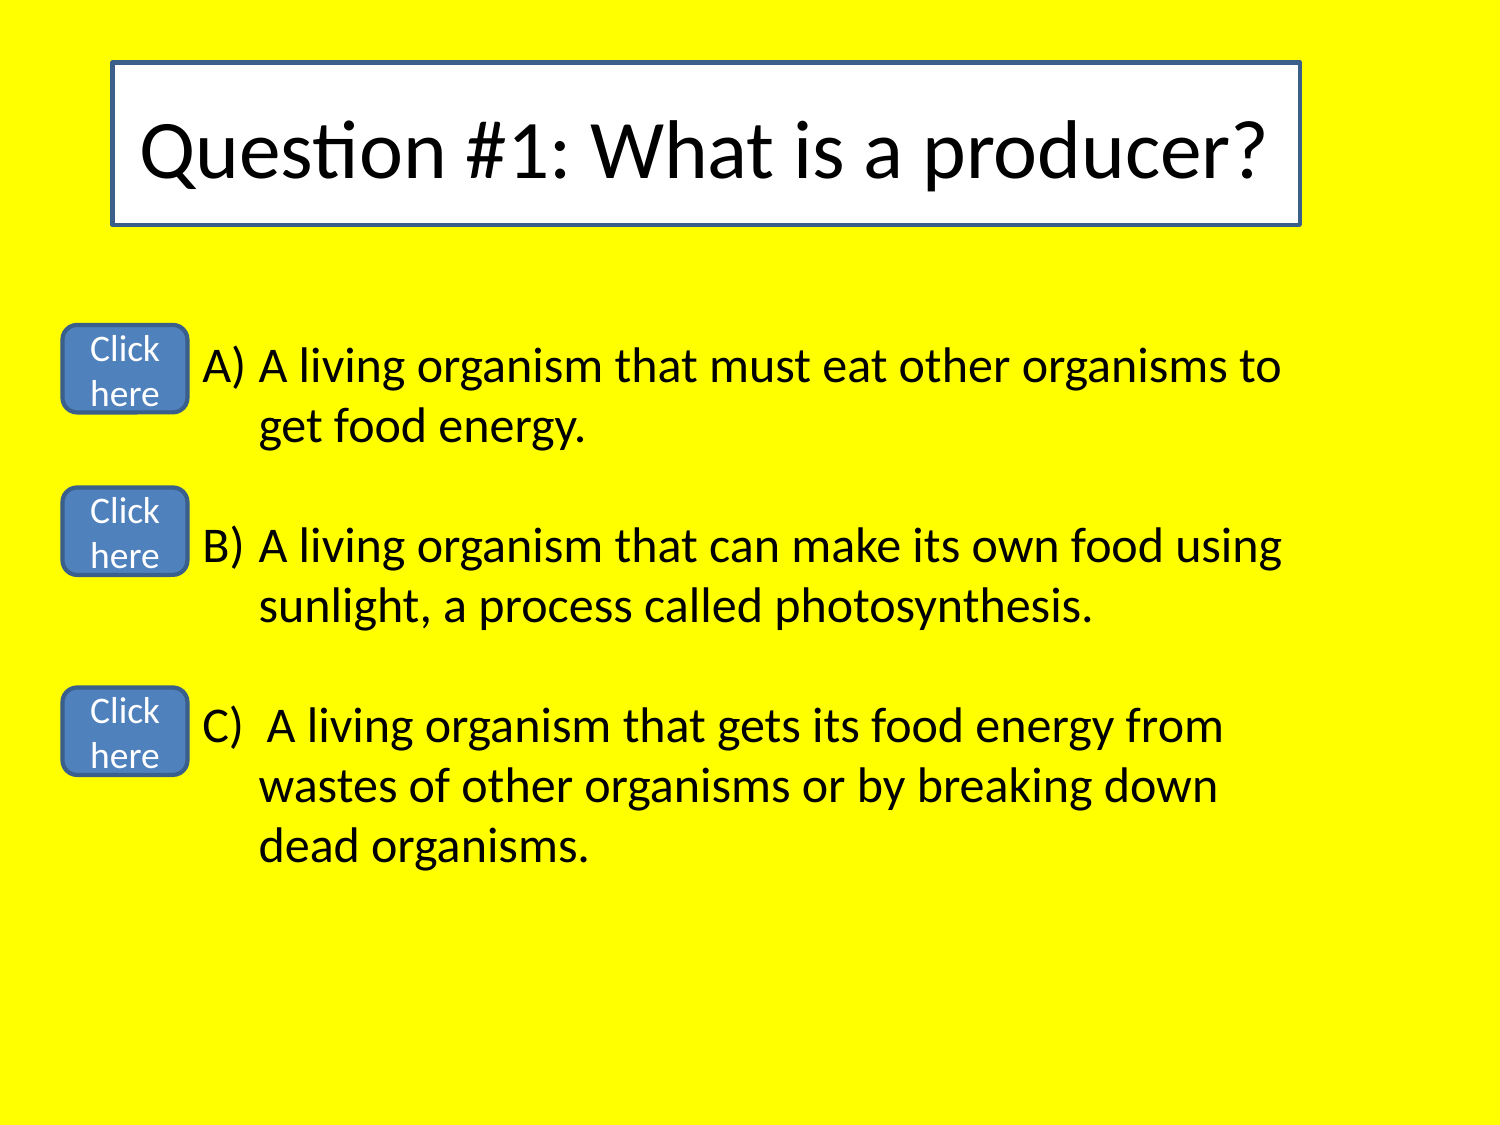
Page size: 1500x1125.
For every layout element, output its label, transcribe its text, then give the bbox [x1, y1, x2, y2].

text_box Click here [60, 685, 190, 778]
text_box [110, 60, 1302, 227]
text_box A living organism that must eat other organisms to get food energy. A living organism that can make its own food using sunlight, a process called photosynthesis. C) A living organism that gets its food energy from wastes of other organisms or by breaking down dead organisms. [187, 324, 1313, 880]
text_box Click here [60, 485, 190, 578]
text_box Click here [60, 322, 190, 415]
text_box Question #1: What is a producer? [124, 87, 1325, 203]
